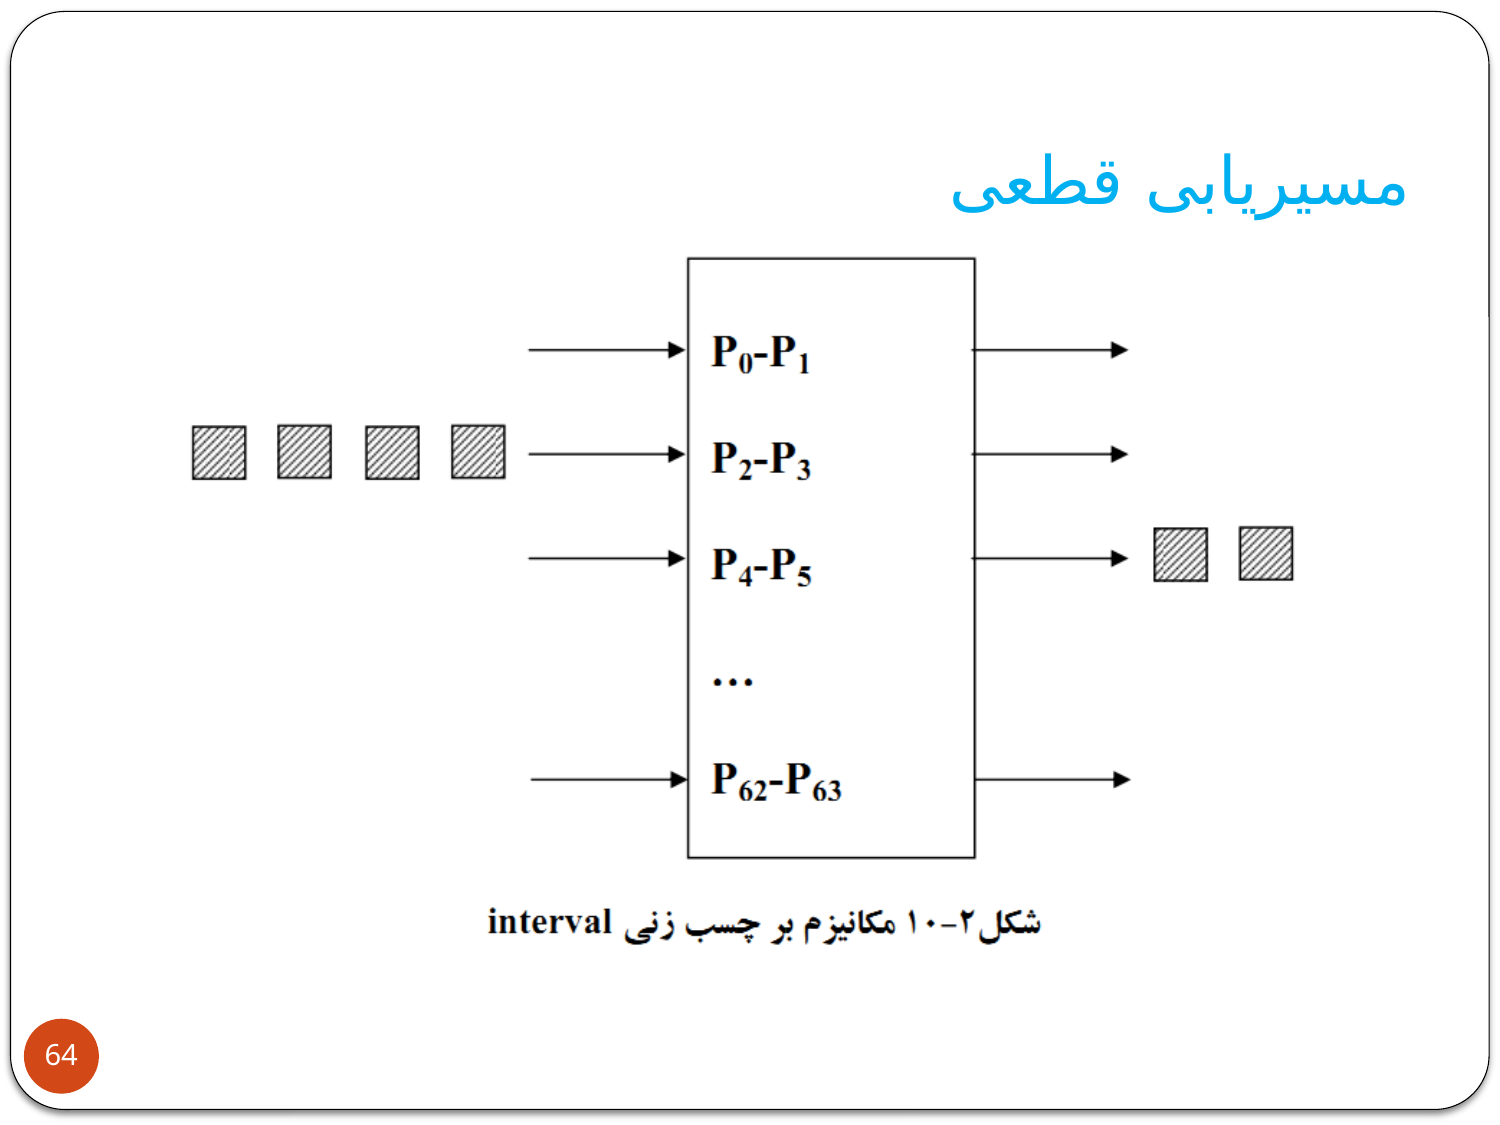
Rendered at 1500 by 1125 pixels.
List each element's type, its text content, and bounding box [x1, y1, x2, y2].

title مسیریابی قطعی [150, 45, 1425, 233]
slide_number 64 [23, 1018, 99, 1094]
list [181, 237, 1394, 988]
